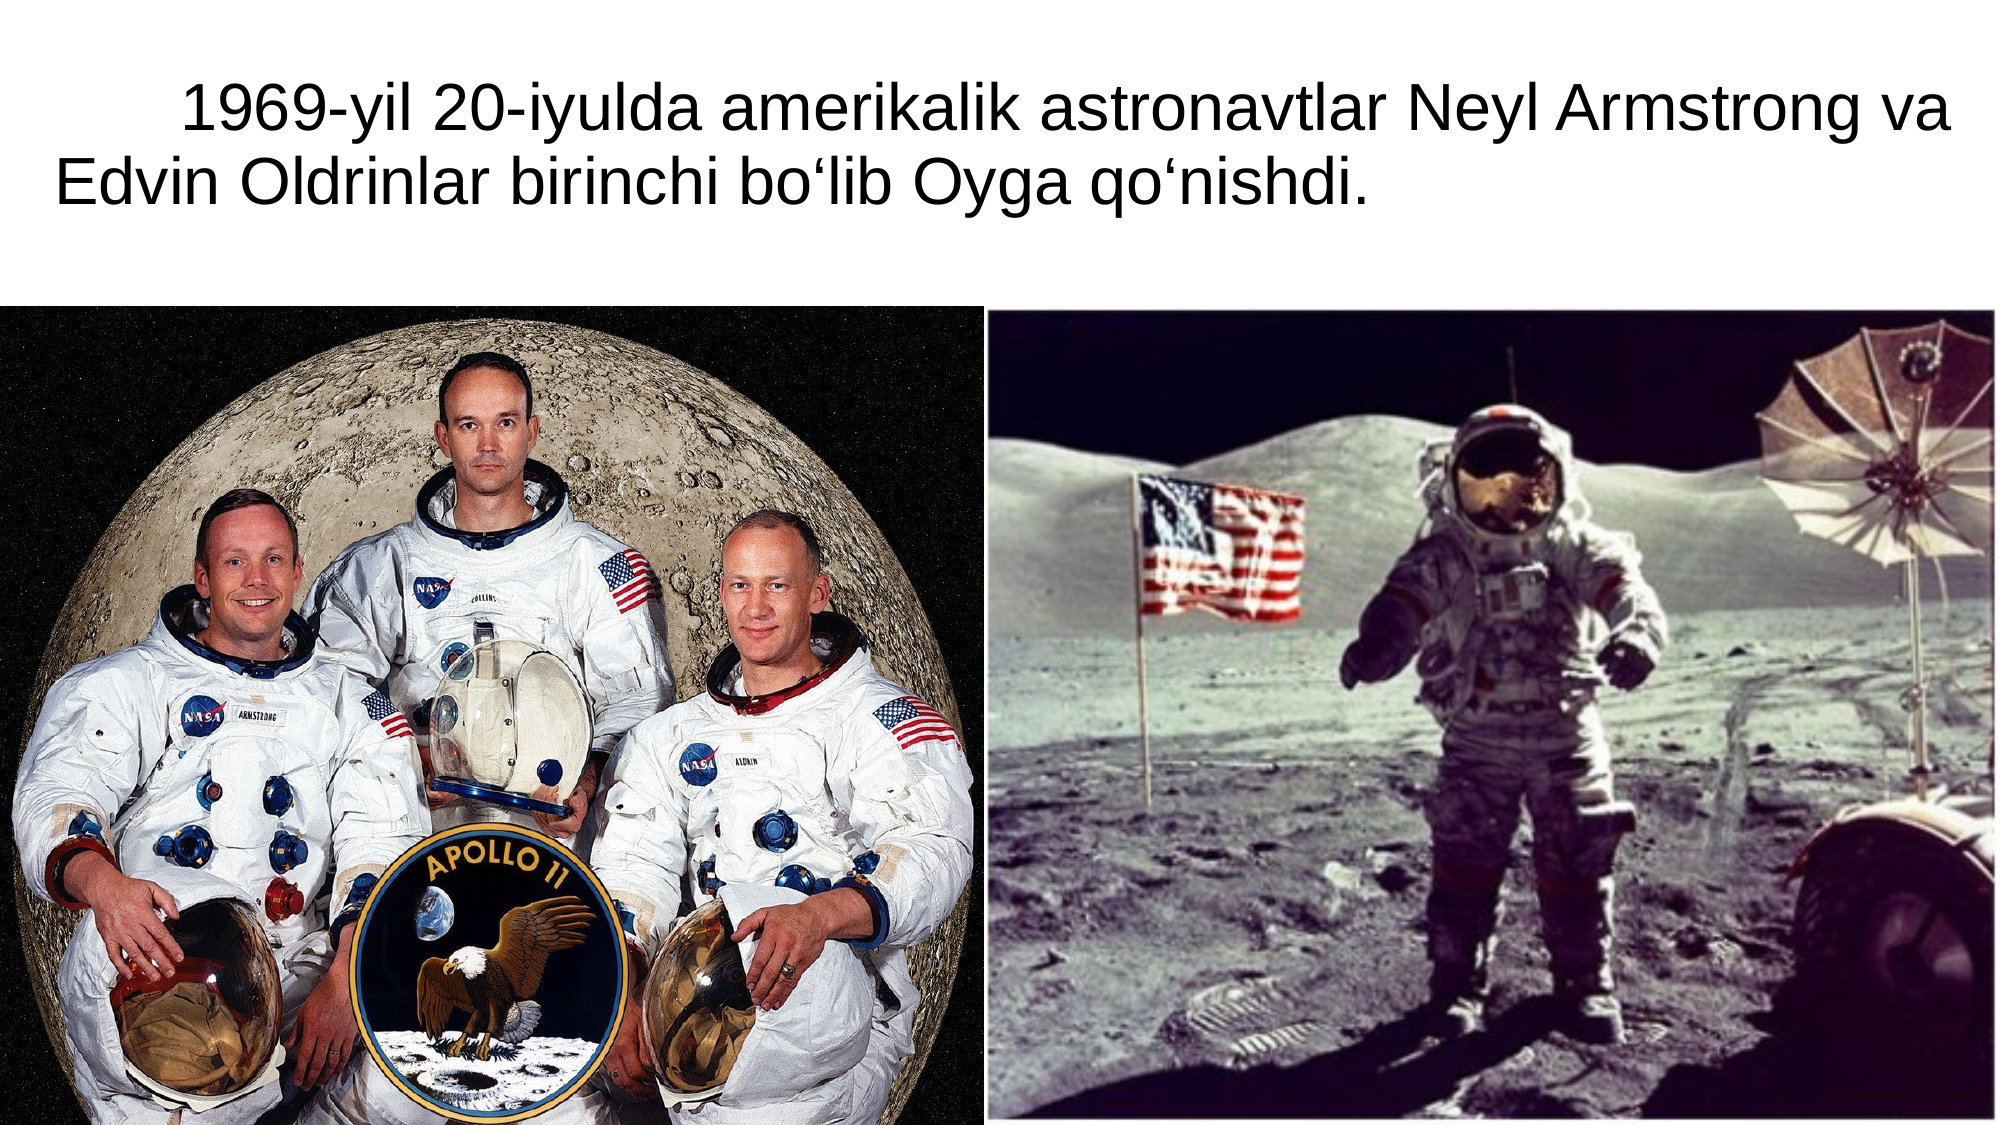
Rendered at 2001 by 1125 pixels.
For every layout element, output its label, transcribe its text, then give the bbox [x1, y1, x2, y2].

picture [0, 306, 2000, 1125]
list 1969-yil 20-iyulda amerikalik astronavtlar Neyl Armstrong va Edvin Oldrinlar birinchi bo‘lib Oyga qo‘nishdi. [39, 58, 1969, 306]
